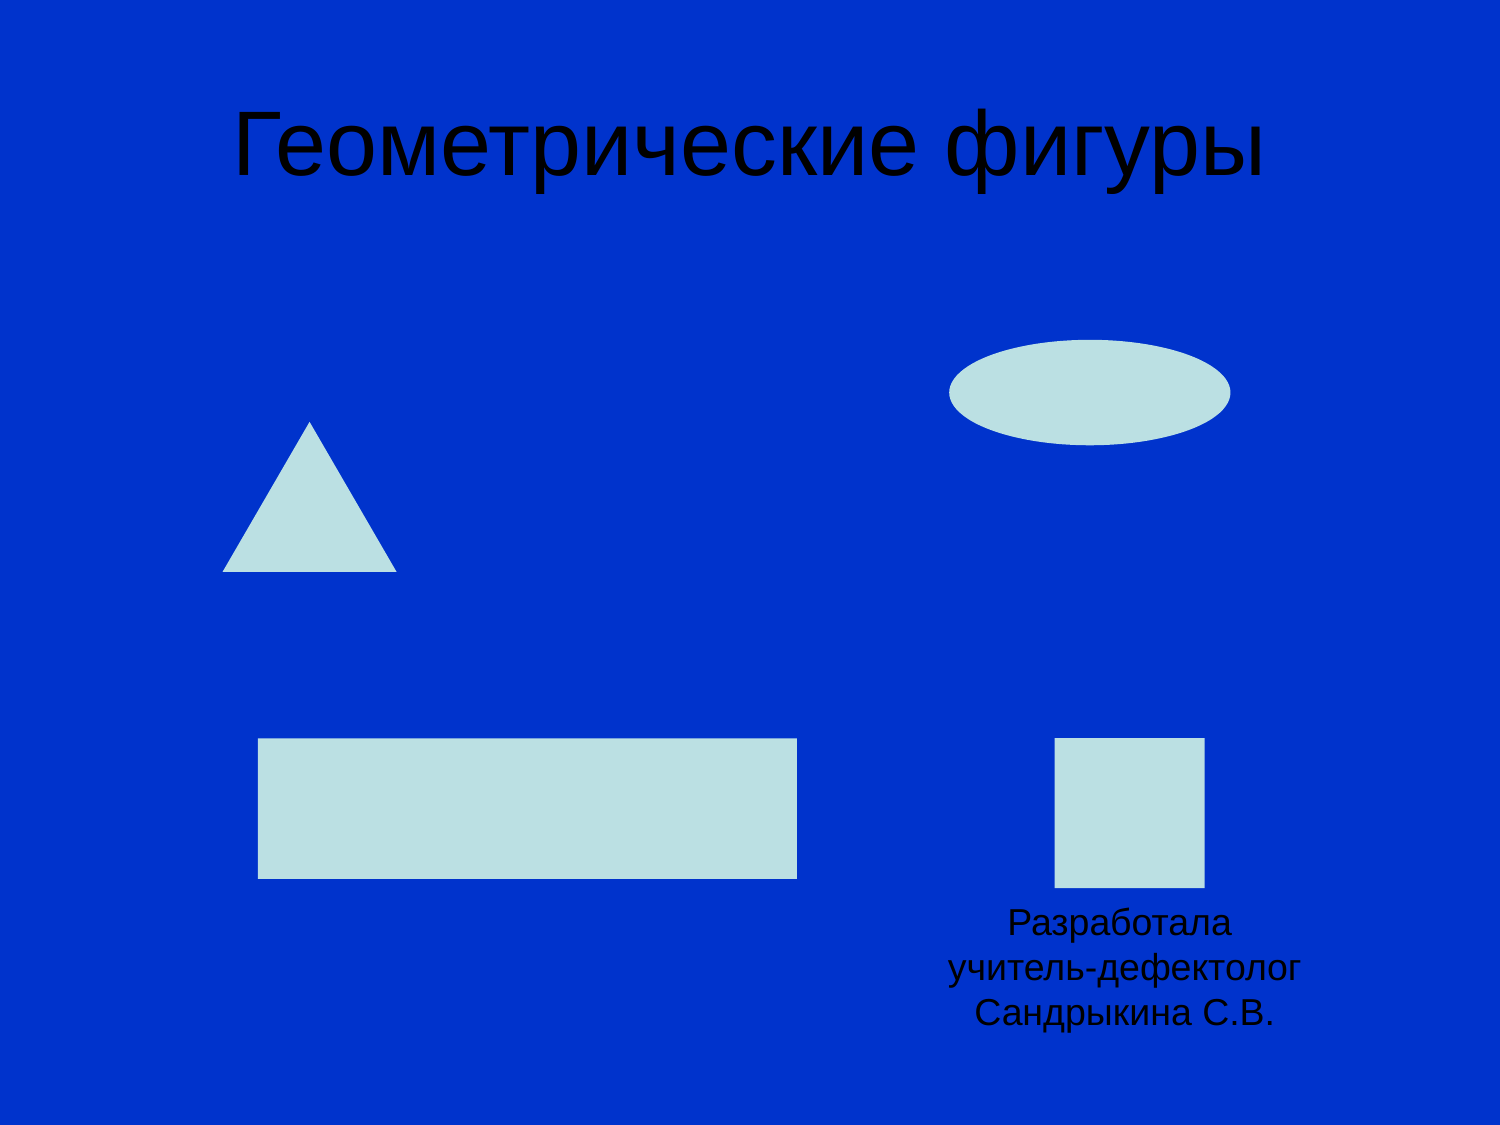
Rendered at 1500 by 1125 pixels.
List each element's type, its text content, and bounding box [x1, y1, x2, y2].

text_box [1054, 738, 1205, 889]
text_box [257, 738, 797, 879]
text_box Разработала учитель-дефектолог Сандрыкина С.В. [831, 890, 1418, 1041]
text_box [222, 421, 397, 572]
title Геометрические фигуры [74, 44, 1426, 233]
text_box [949, 339, 1231, 446]
